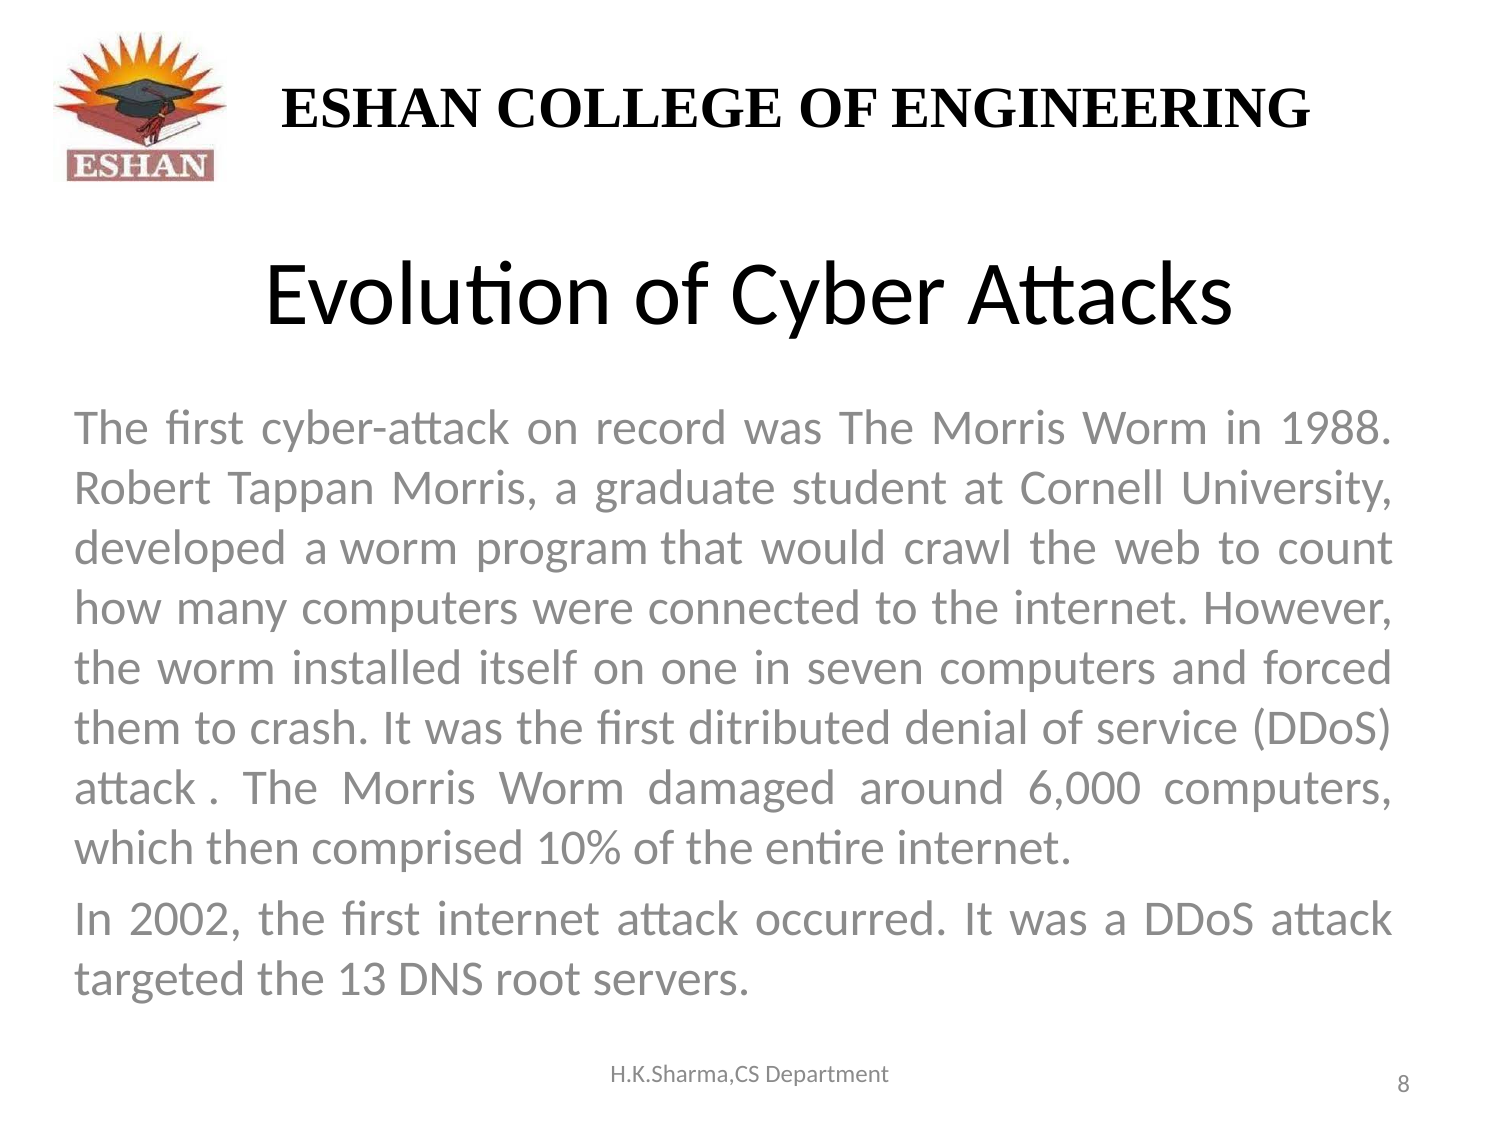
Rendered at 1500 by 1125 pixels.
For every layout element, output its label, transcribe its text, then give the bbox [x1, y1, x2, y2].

text_box ESHAN COLLEGE OF ENGINEERING [232, 62, 1341, 150]
slide_number 8 [1299, 1052, 1425, 1113]
text_box The first cyber-attack on record was The Morris Worm in 1988. Robert Tappan Morris, a graduate student at Cornell University, developed a worm program that would crawl the web to count how many computers were connected to the internet. However, the worm installed itself on one in seven computers and forced them to crash. It was the first ditributed denial of service (DDoS) attack . The Morris Worm damaged around 6,000 computers, which then comprised 10% of the entire internet. In 2002, the first internet attack occurred. It was a DDoS attack targeted the 13 DNS root servers. [58, 387, 1409, 1038]
text_box Evolution of Cyber Attacks [74, 194, 1425, 382]
picture [52, 18, 228, 195]
footer H.K.Sharma,CS Department [512, 1042, 988, 1103]
